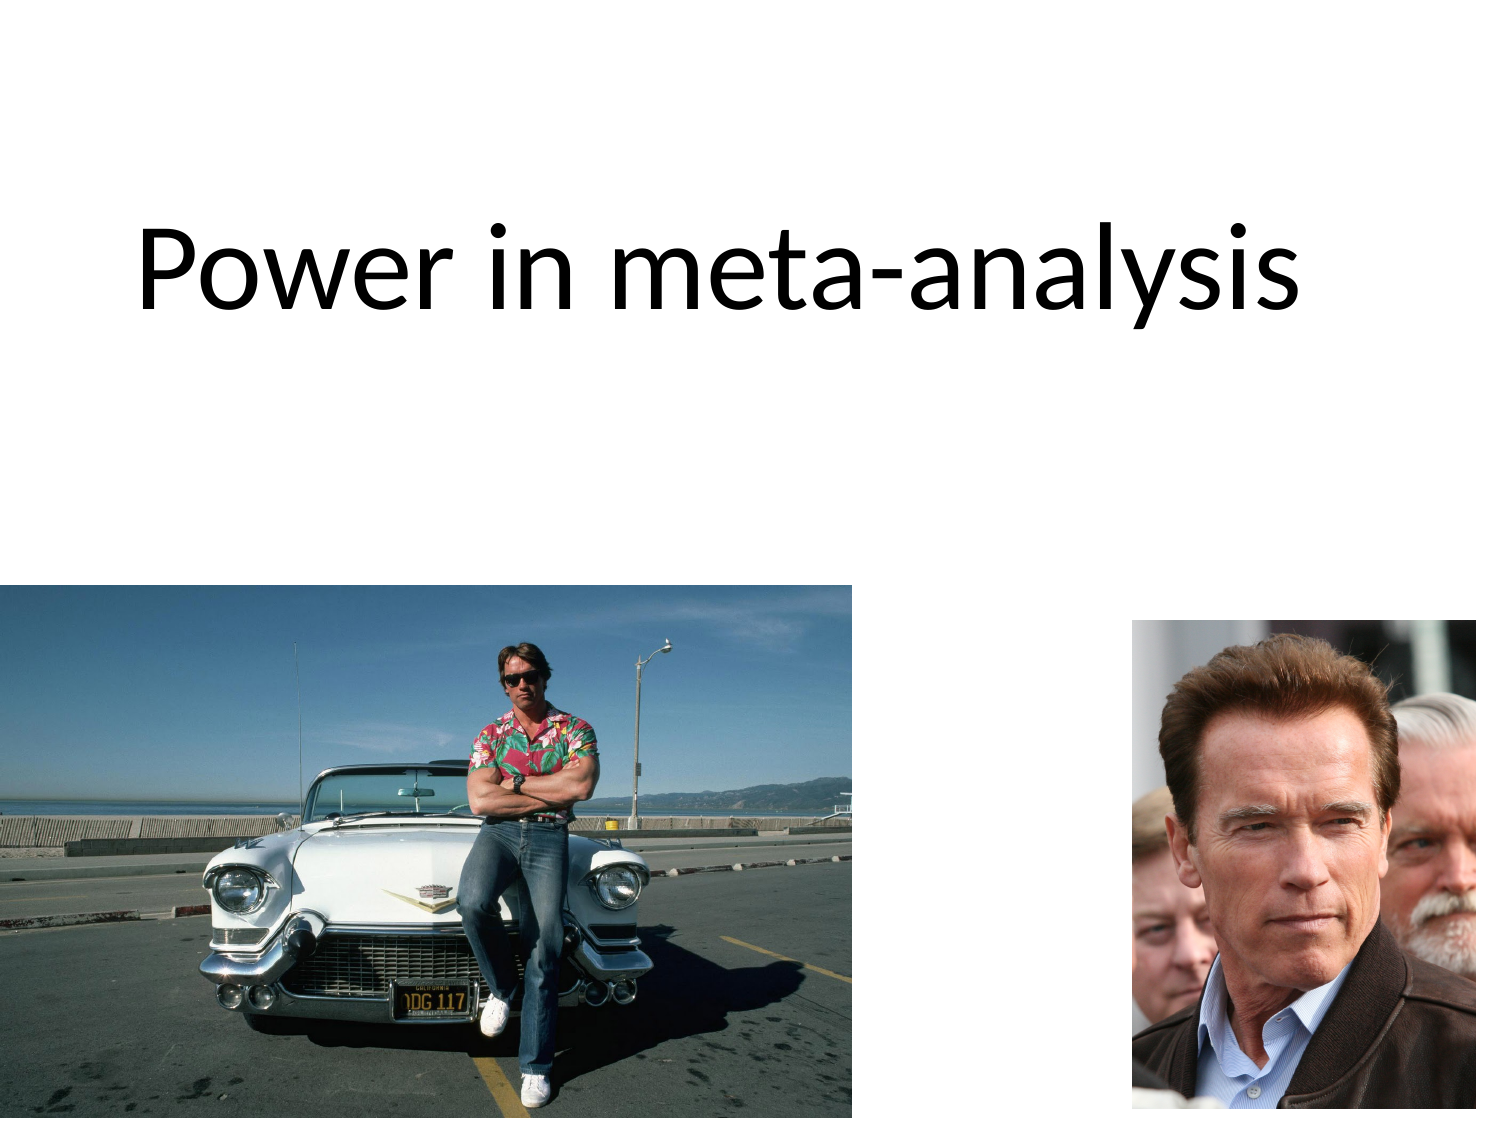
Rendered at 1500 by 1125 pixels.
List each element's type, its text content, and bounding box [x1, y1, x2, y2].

picture [0, 585, 852, 1119]
title Power in meta-analysis [95, 139, 1371, 381]
picture [1132, 620, 1476, 1109]
